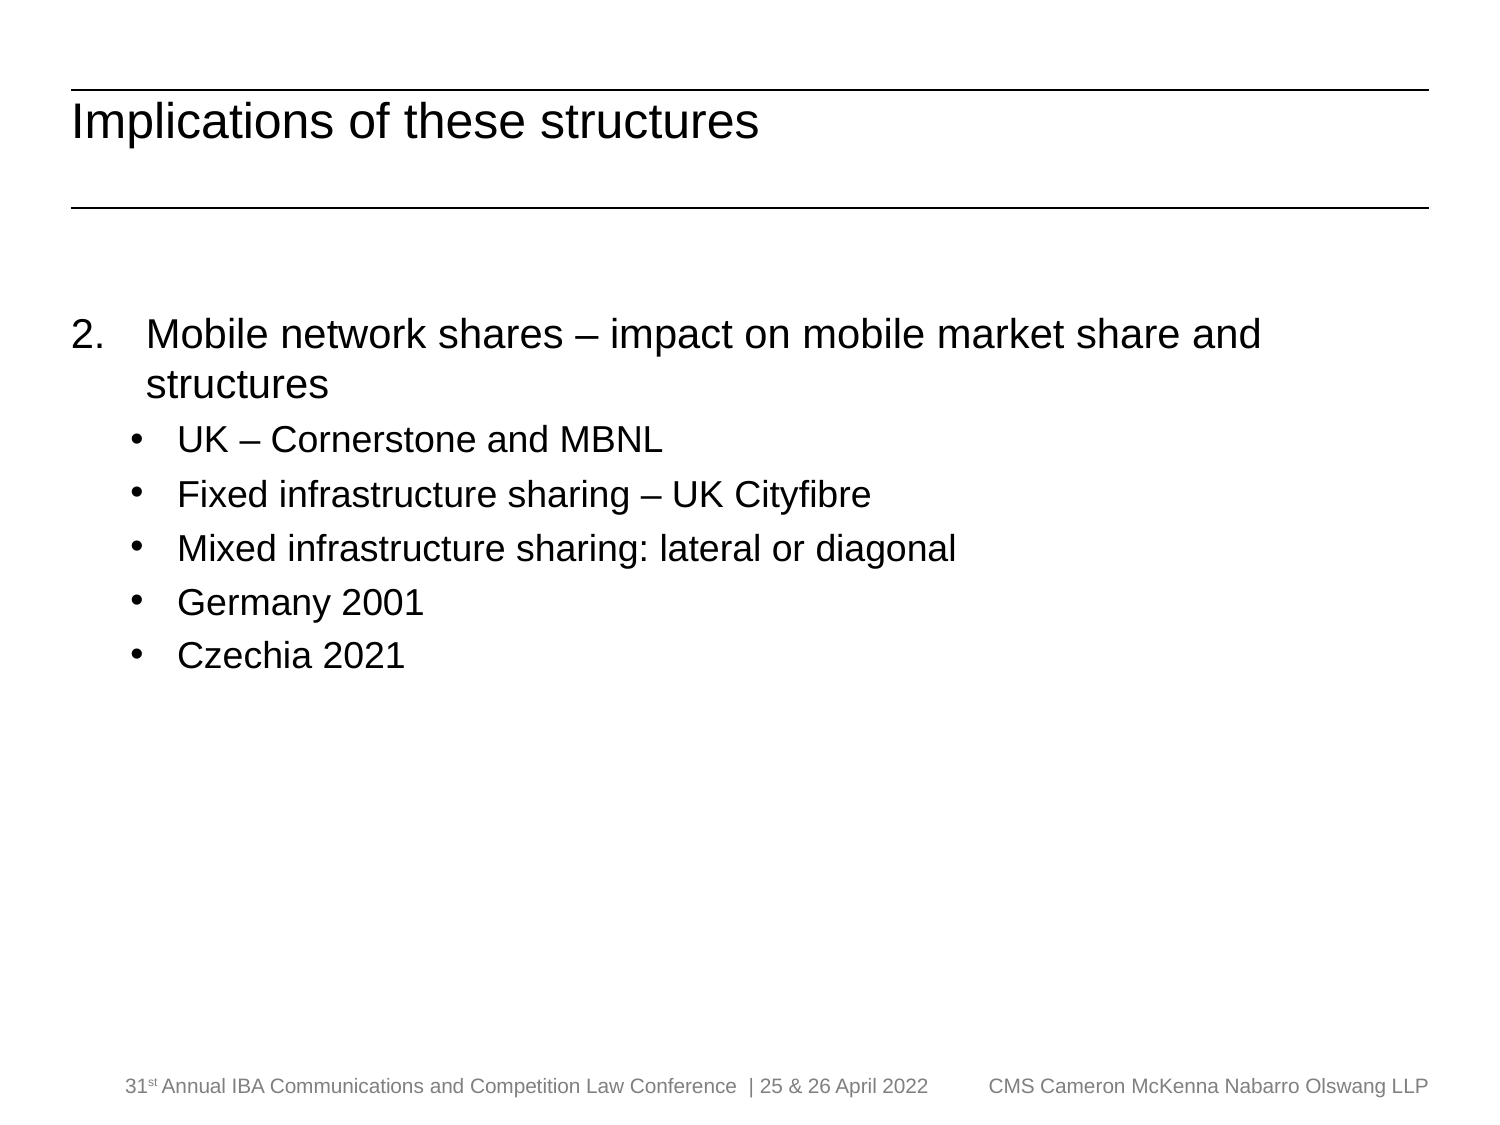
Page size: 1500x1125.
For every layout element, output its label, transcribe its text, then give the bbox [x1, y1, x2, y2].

list Mobile network shares – impact on mobile market share and structures UK – Cornerstone and MBNL Fixed infrastructure sharing – UK Cityfibre Mixed infrastructure sharing: lateral or diagonal Germany 2001 Czechia 2021 [70, 306, 1430, 1037]
list Implications of these structures [70, 89, 1430, 209]
